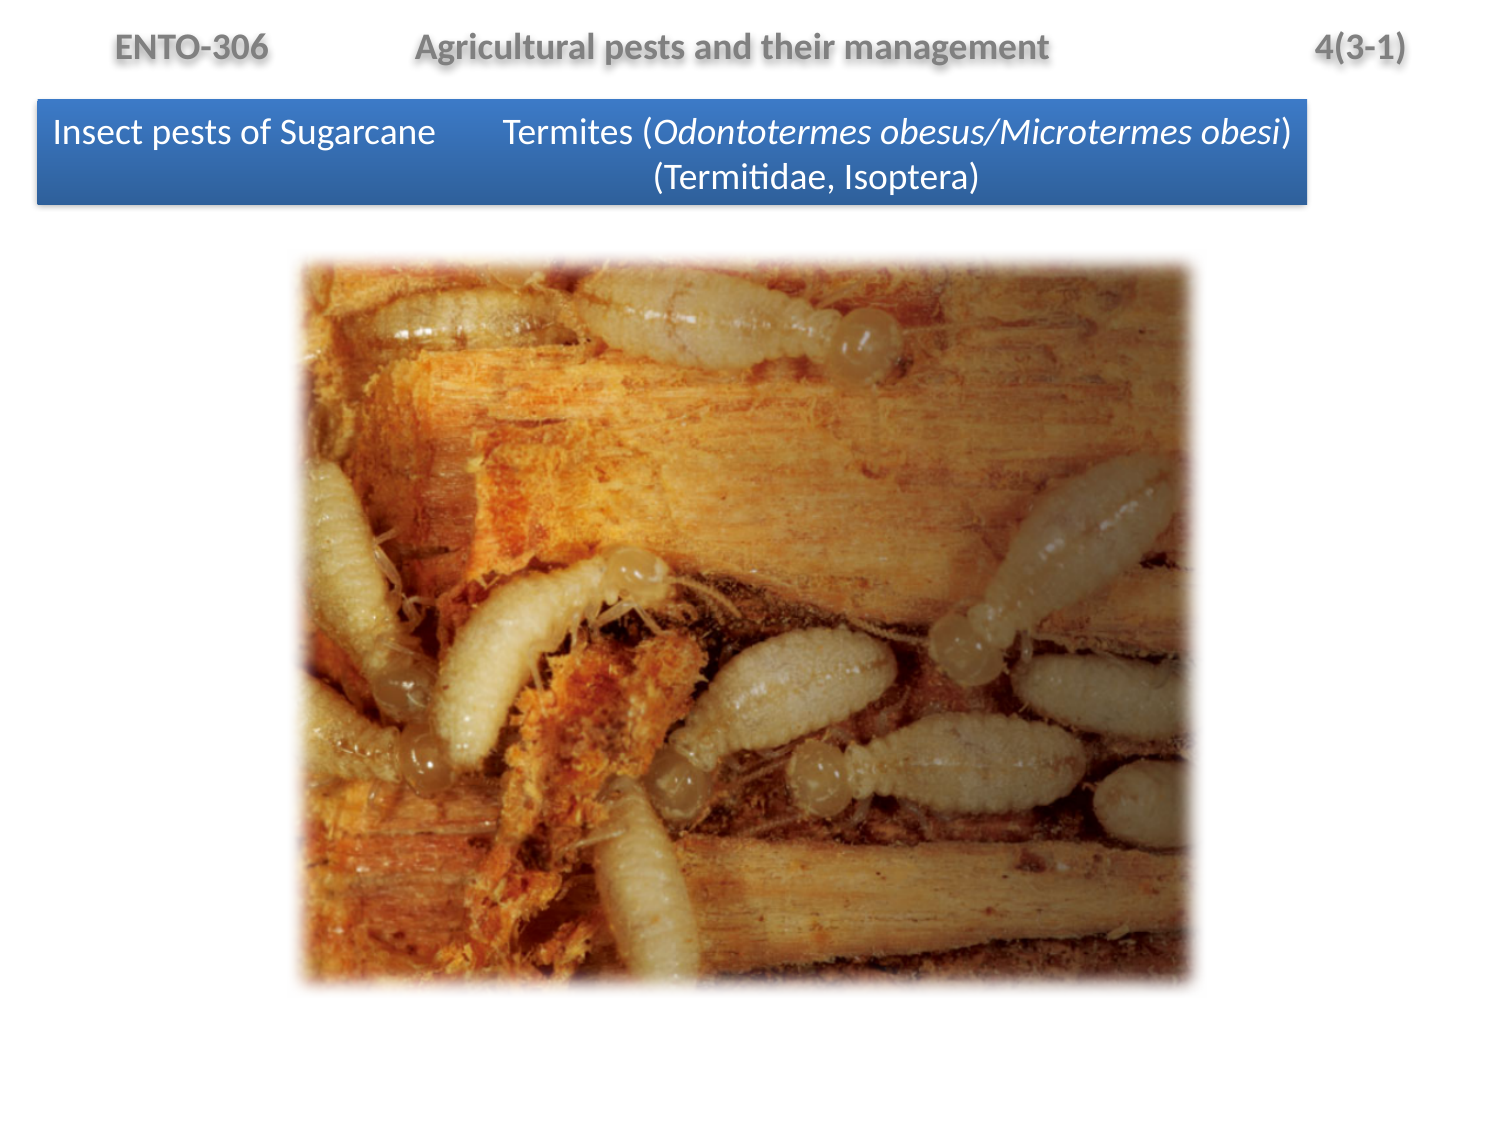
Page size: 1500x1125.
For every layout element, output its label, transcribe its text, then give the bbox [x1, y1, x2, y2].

picture [287, 249, 1207, 1000]
text_box ENTO-306 Agricultural pests and their management 4(3-1) [99, 14, 1433, 75]
text_box Insect pests of Sugarcane Termites (Odontotermes obesus/Microtermes obesi) (Termitidae, Isoptera) [37, 99, 1308, 205]
